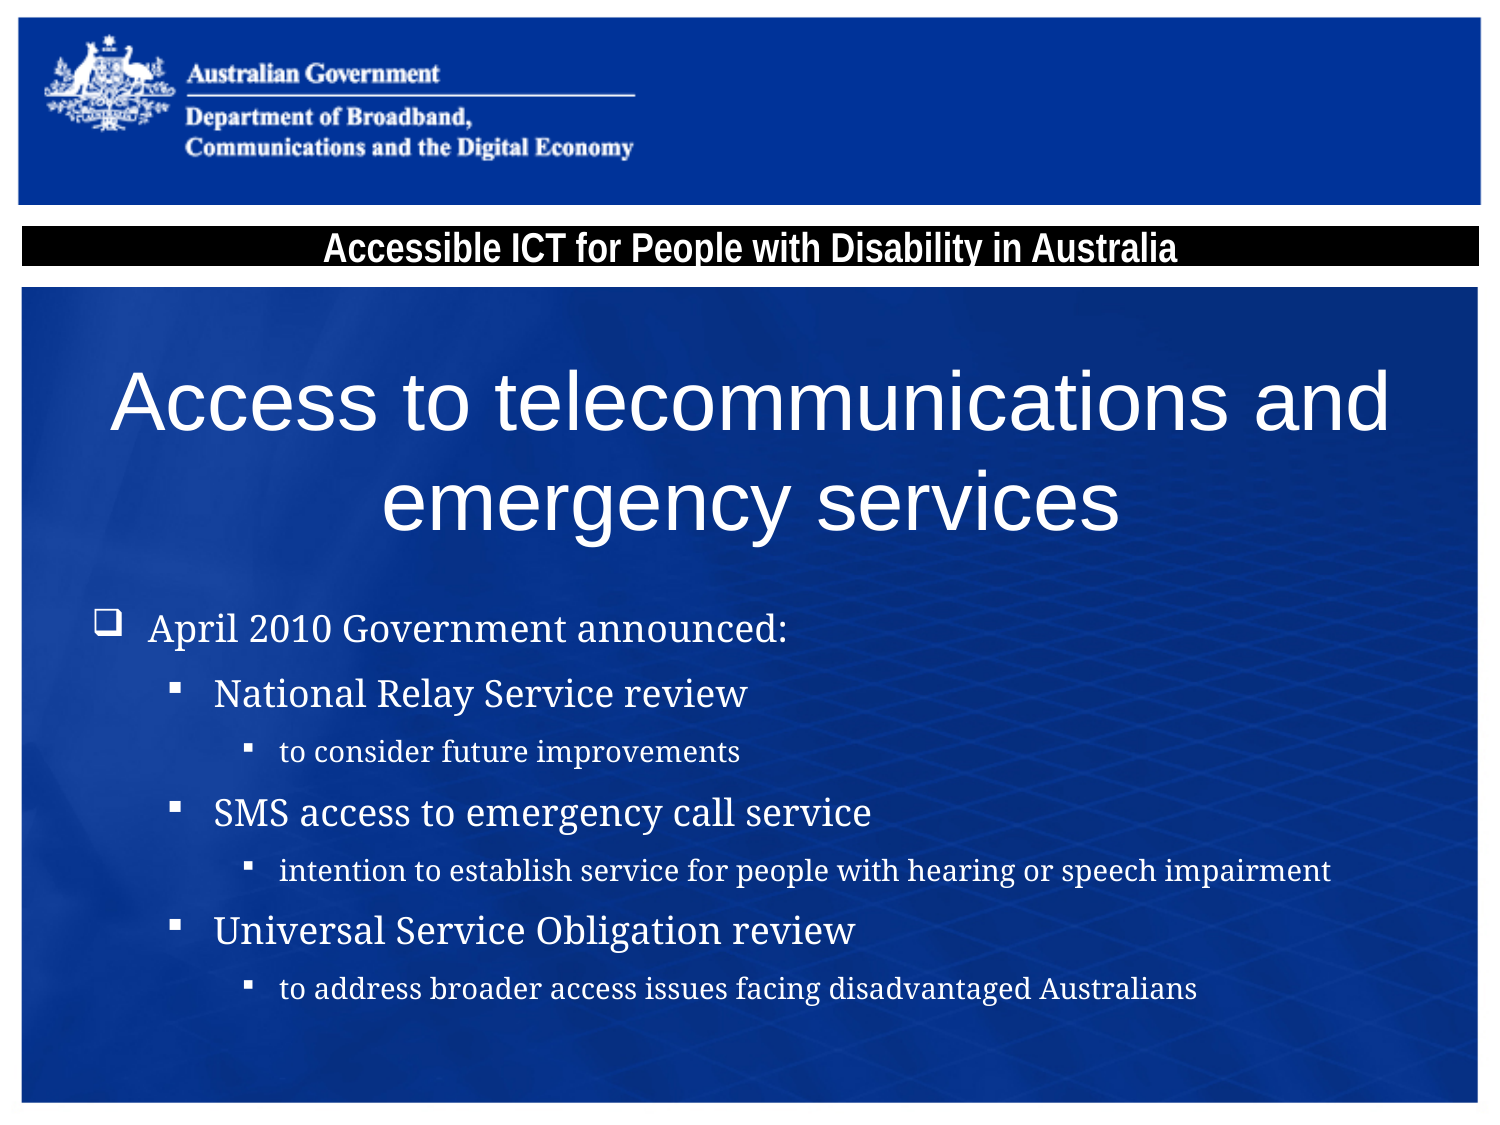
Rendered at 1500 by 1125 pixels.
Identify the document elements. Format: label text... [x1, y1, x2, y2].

title Access to telecommunications and emergency services [76, 337, 1427, 528]
list April 2010 Government announced: National Relay Service review to consider future improvements SMS access to emergency call service intention to establish service for people with hearing or speech impairment Universal Service Obligation review to address broader access issues facing disadvantaged Australians [76, 597, 1427, 1078]
picture [0, 0, 1500, 1125]
